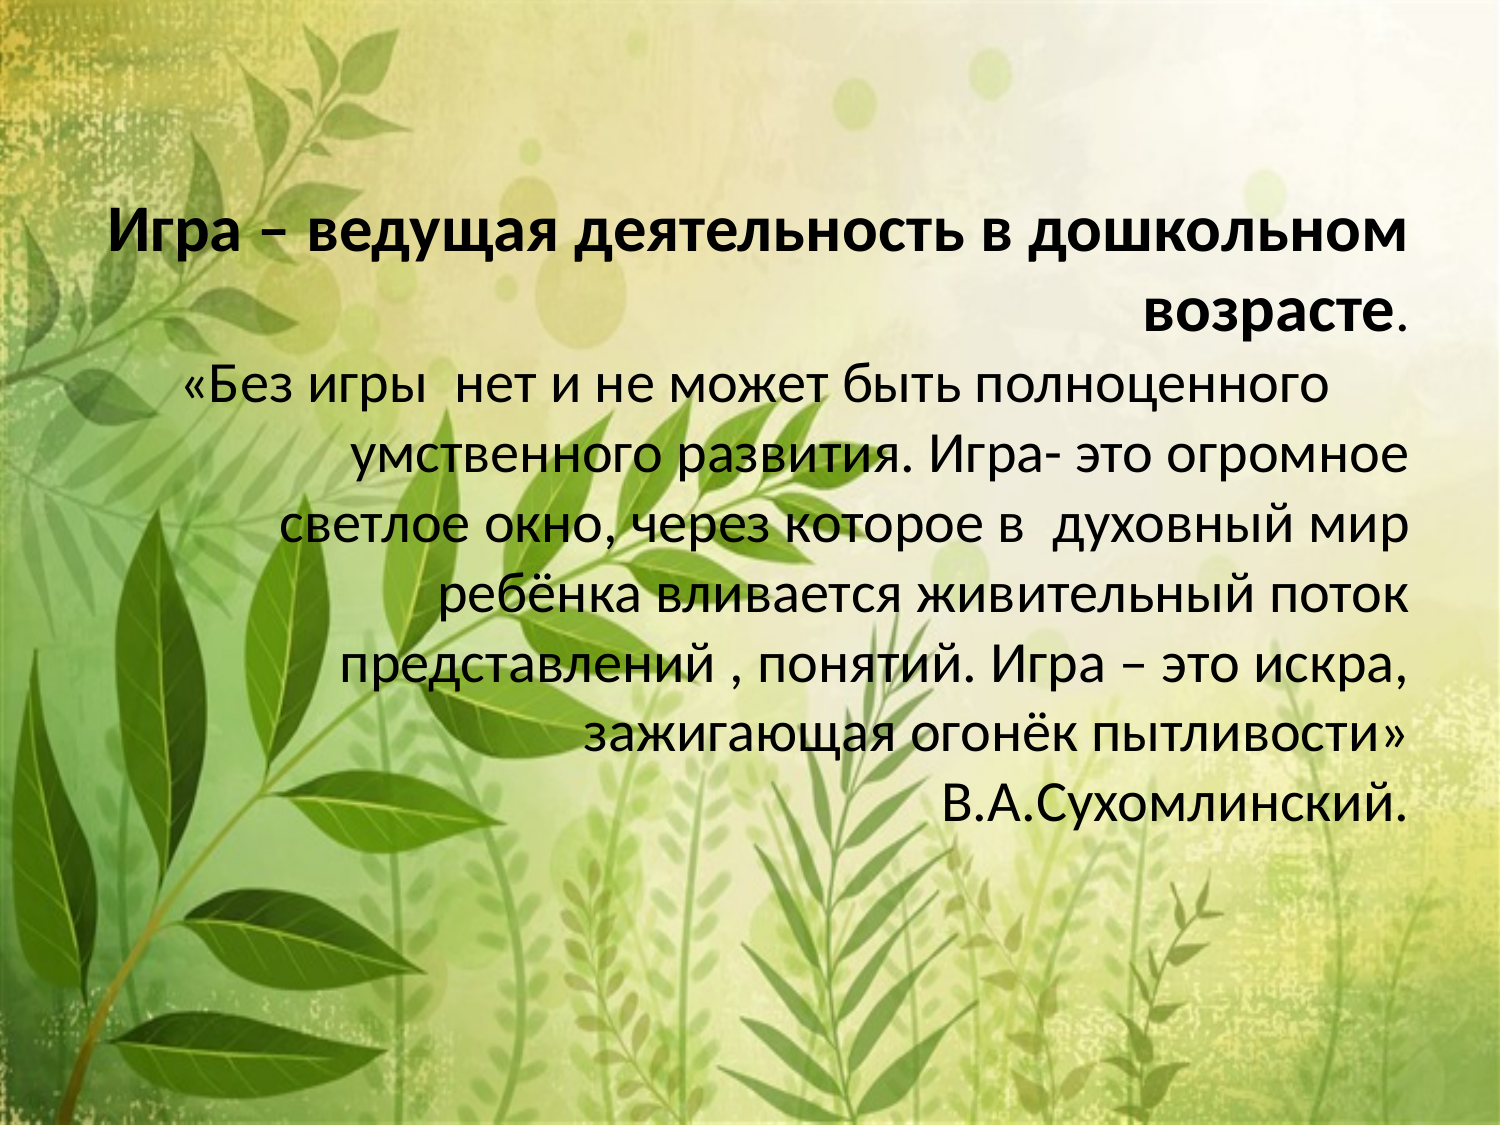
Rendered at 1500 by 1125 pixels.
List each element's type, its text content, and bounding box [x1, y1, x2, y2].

title Игра – ведущая деятельность в дошкольном возрасте. «Без игры нет и не может быть полноценного умственного развития. Игра- это огромное светлое окно, через которое в духовный мир ребёнка вливается живительный поток представлений , понятий. Игра – это искра, зажигающая огонёк пытливости» В.А.Сухомлинский. [75, 45, 1425, 973]
picture [0, 0, 1500, 1125]
